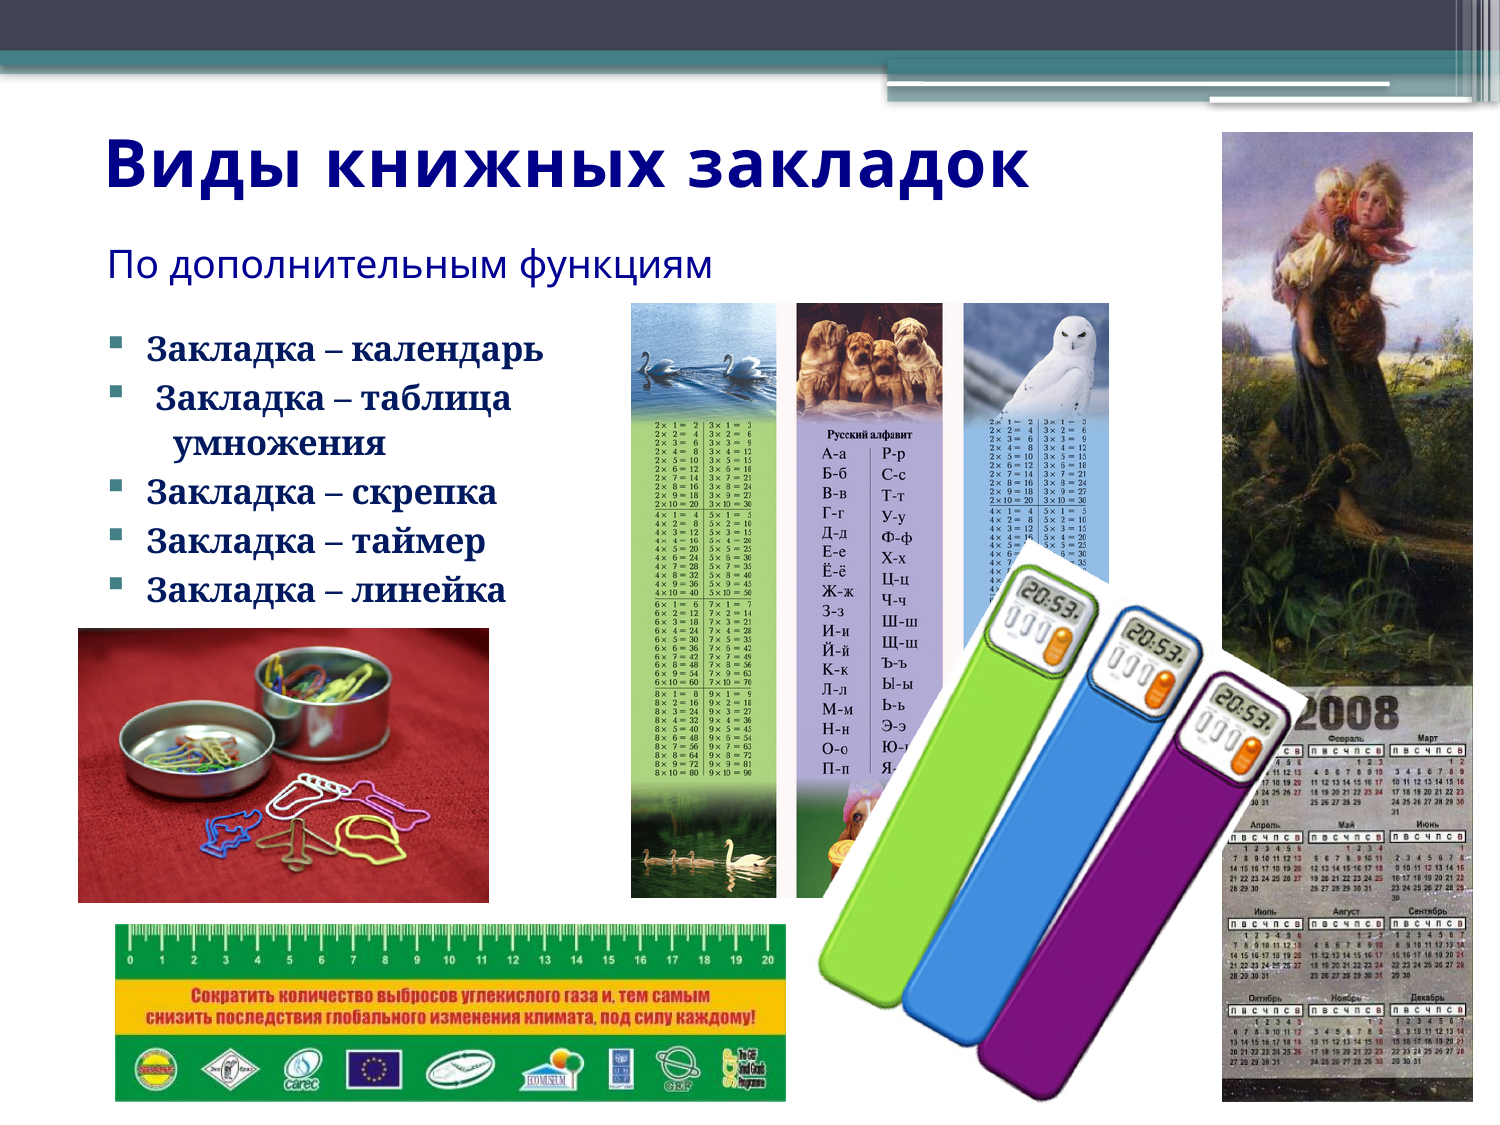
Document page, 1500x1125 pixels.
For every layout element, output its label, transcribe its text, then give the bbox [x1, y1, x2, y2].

picture [114, 923, 786, 1102]
picture [77, 628, 489, 903]
list По дополнительным функциям Закладка – календарь Закладка – таблица умножения Закладка – скрепка Закладка – таймер Закладка – линейка [75, 231, 920, 622]
title Виды книжных закладок [88, 113, 1439, 289]
picture [631, 132, 1473, 1121]
